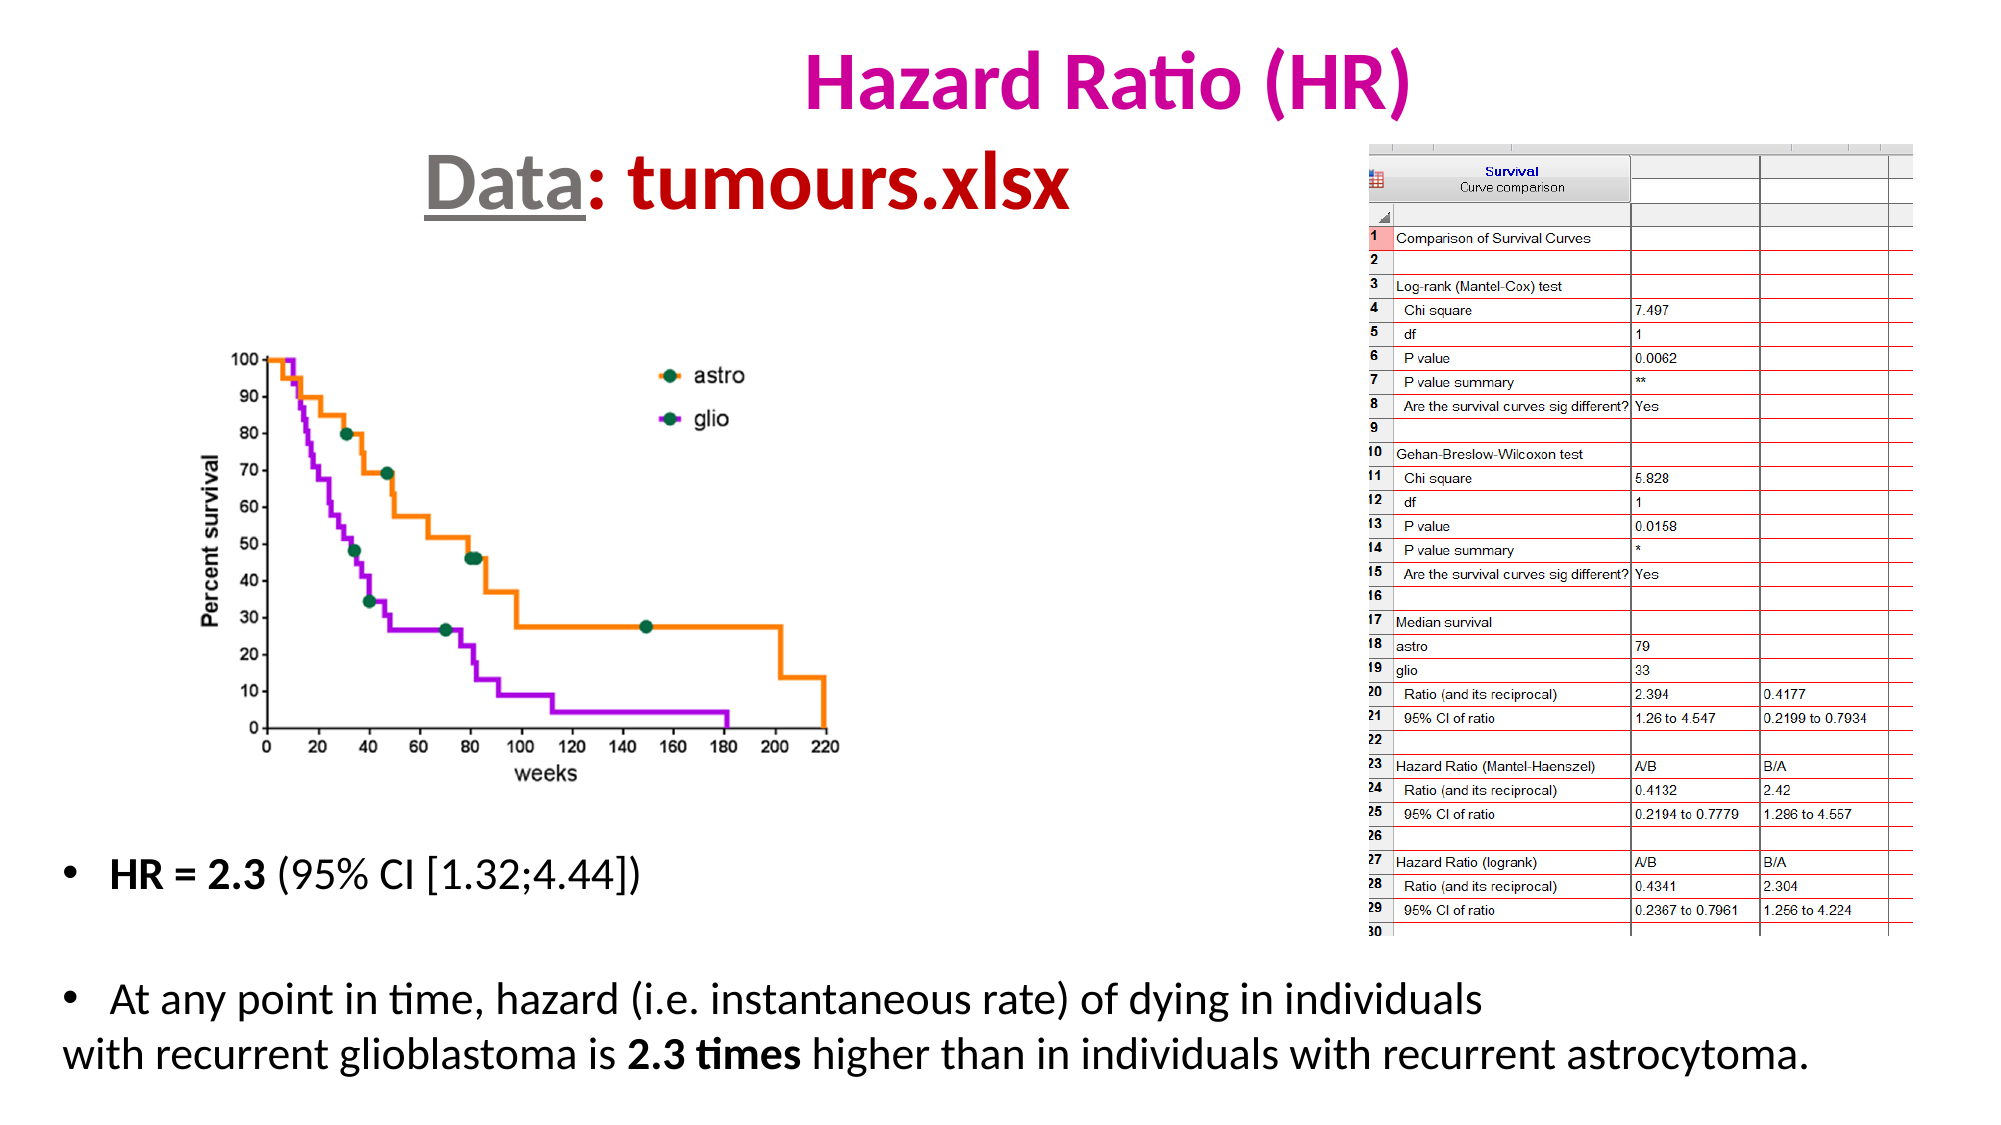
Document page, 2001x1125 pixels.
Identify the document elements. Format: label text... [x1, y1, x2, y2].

picture [1369, 144, 1913, 936]
text_box Hazard Ratio (HR) Data: tumours.xlsx [409, 19, 1828, 234]
text_box HR = 2.3 (95% CI [1.32;4.44]) At any point in time, hazard (i.e. instantaneous rate) of dying in individuals with recurrent glioblastoma is 2.3 times higher than in individuals with recurrent astrocytoma. [47, 836, 1947, 1087]
picture [185, 309, 865, 806]
